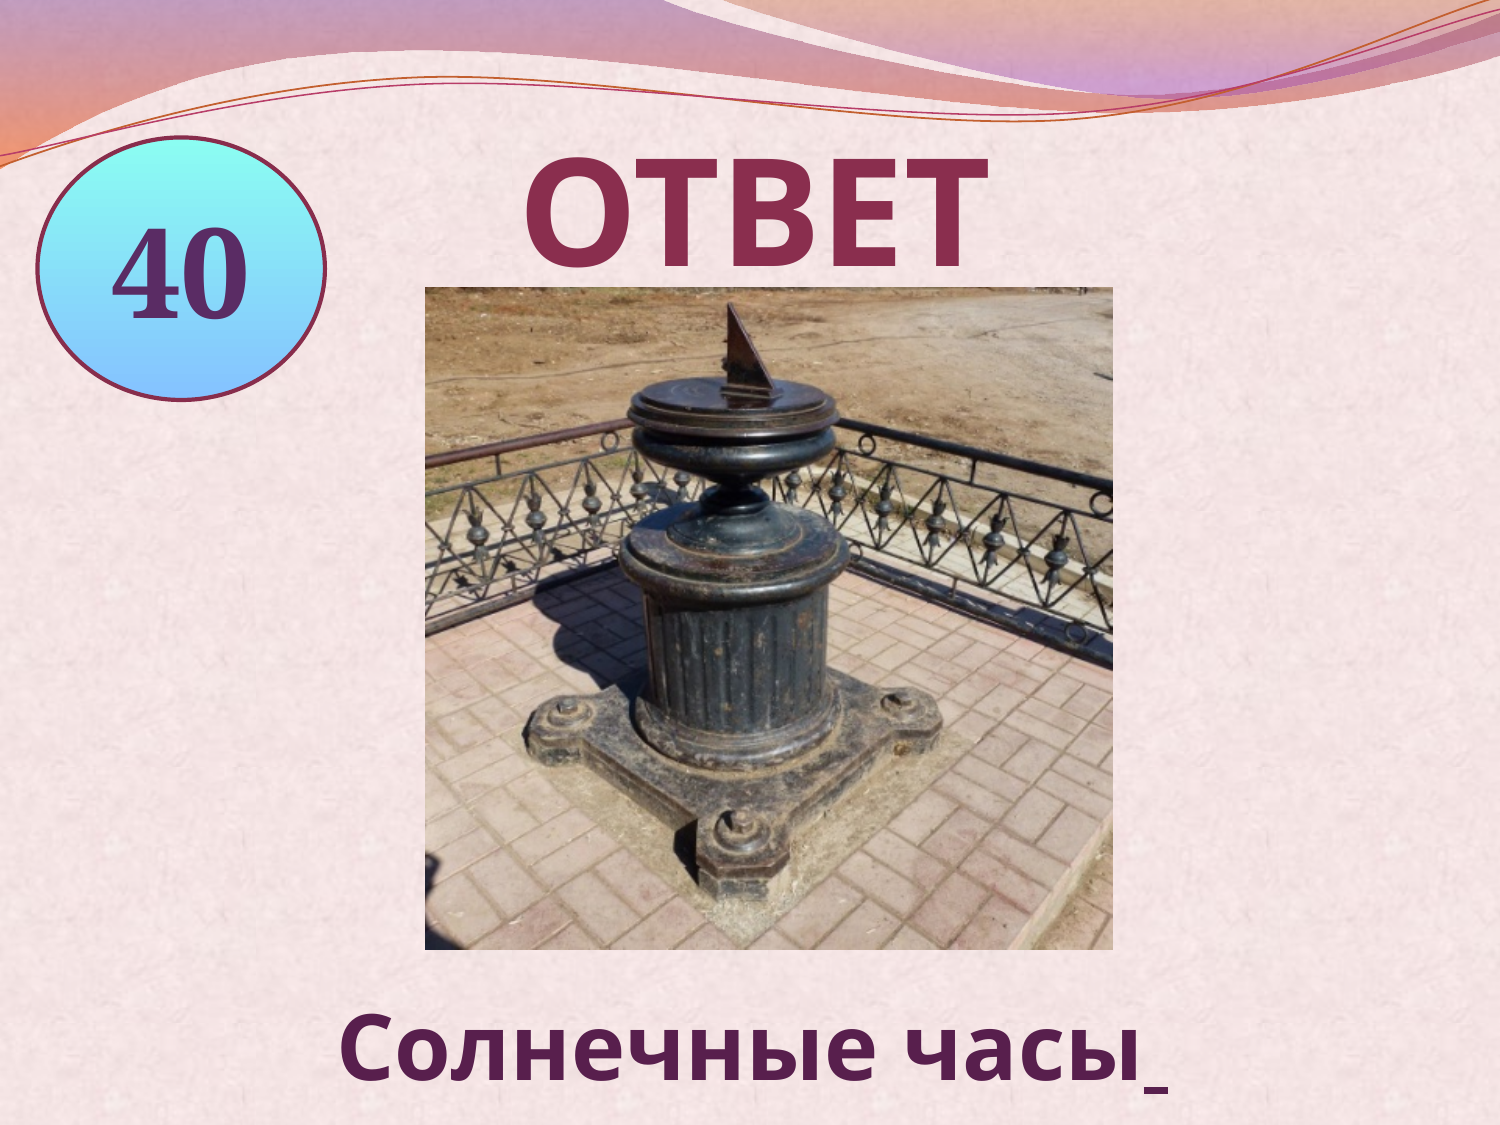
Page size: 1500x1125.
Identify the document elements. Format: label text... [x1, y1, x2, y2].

subtitle Солнечные часы [125, 962, 1414, 1125]
picture [424, 287, 1113, 951]
text_box 40 [35, 135, 328, 403]
title ОТВЕТ [112, 0, 1401, 413]
